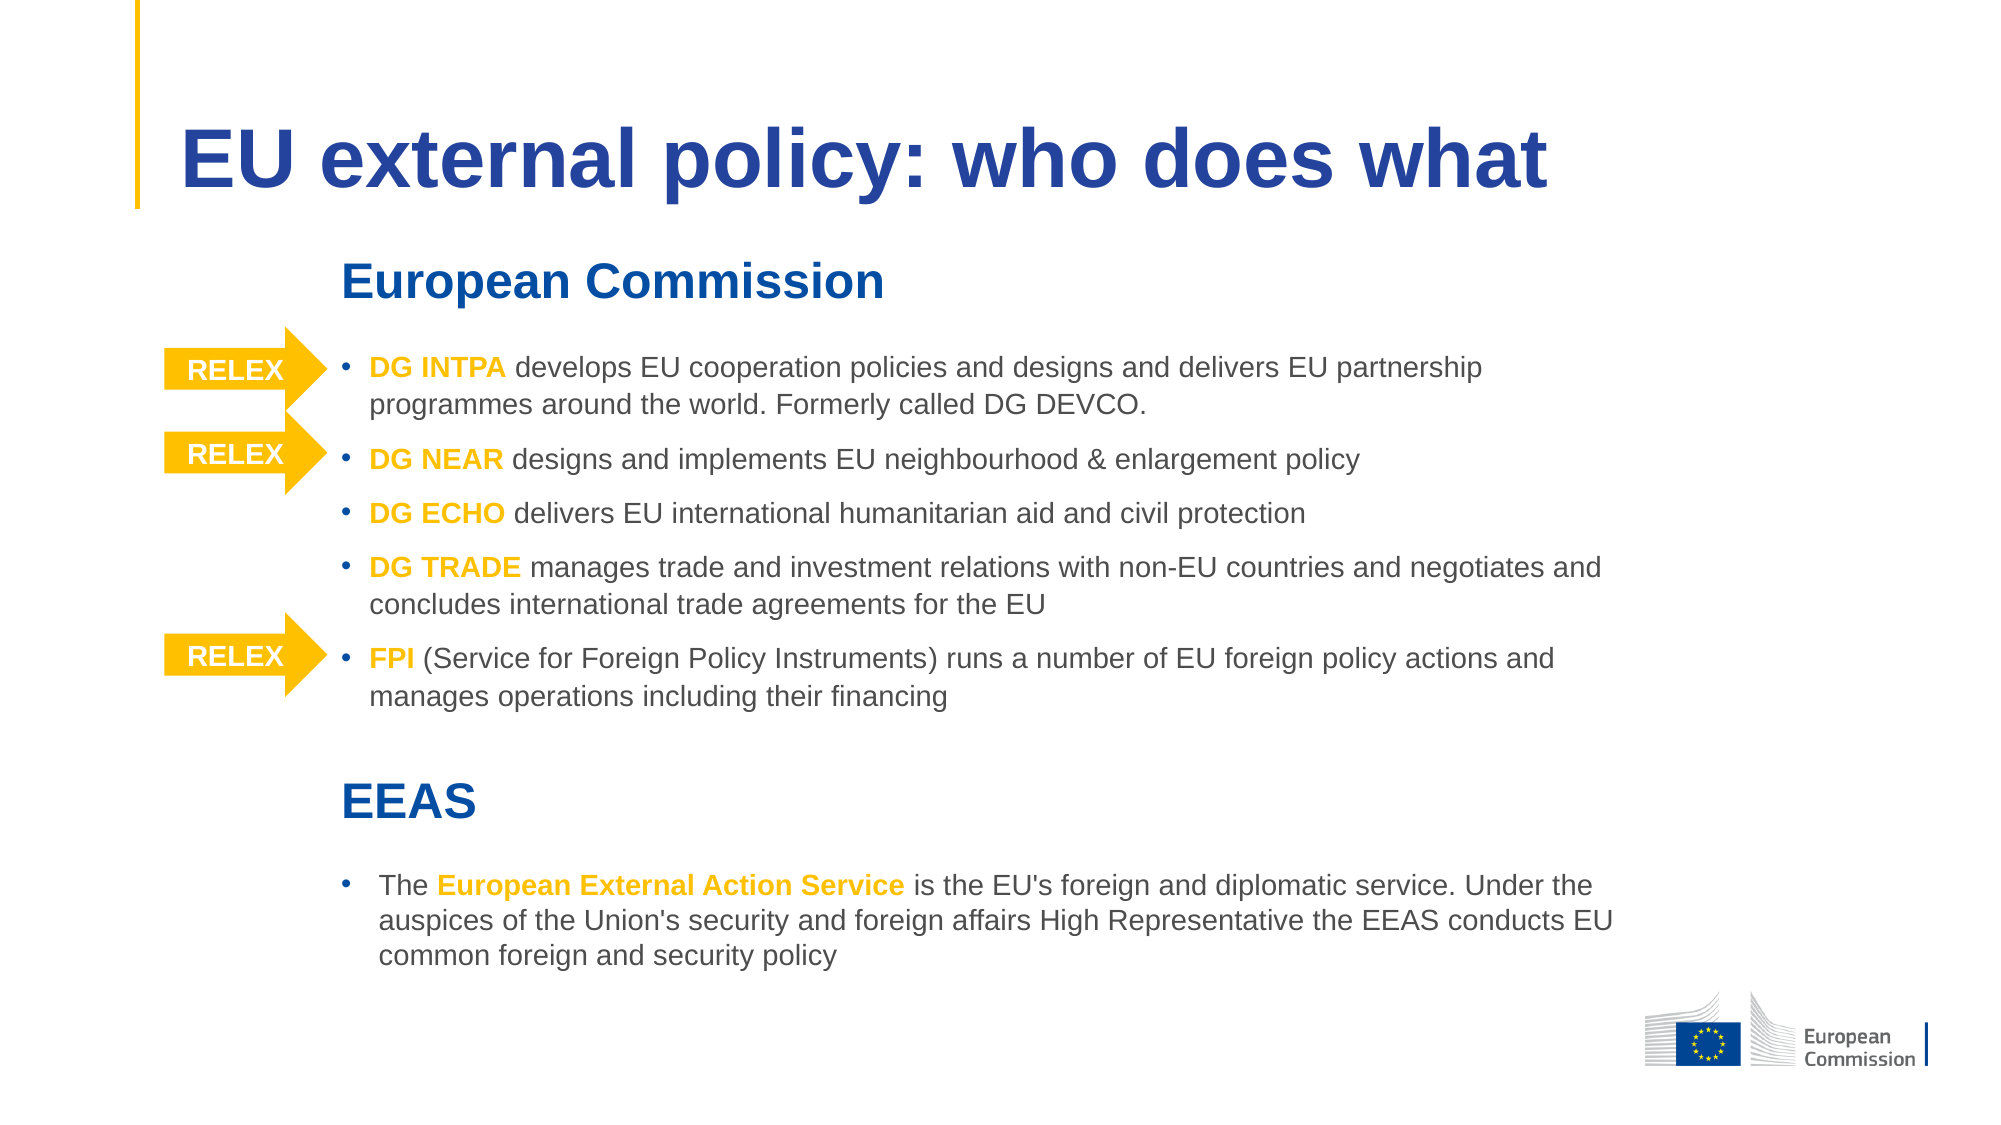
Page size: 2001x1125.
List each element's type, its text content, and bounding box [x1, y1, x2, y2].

text_box RELEX [164, 612, 328, 697]
title EU external policy: who does what [165, 77, 1891, 206]
list European Commission DG INTPA develops EU cooperation policies and designs and delivers EU partnership programmes around the world. Formerly called DG DEVCO. DG NEAR designs and implements EU neighbourhood & enlargement policy DG ECHO delivers EU international humanitarian aid and civil protection DG TRADE manages trade and investment relations with non-EU countries and negotiates and concludes international trade agreements for the EU FPI (Service for Foreign Policy Instruments) runs a number of EU foreign policy actions and manages operations including their financing EEAS The European External Action Service is the EU's foreign and diplomatic service. Under the auspices of the Union's security and foreign affairs High Representative the EEAS conducts EU common foreign and security policy [326, 241, 1659, 976]
text_box RELEX [164, 410, 328, 495]
text_box RELEX [164, 326, 328, 411]
picture [1645, 991, 1928, 1066]
